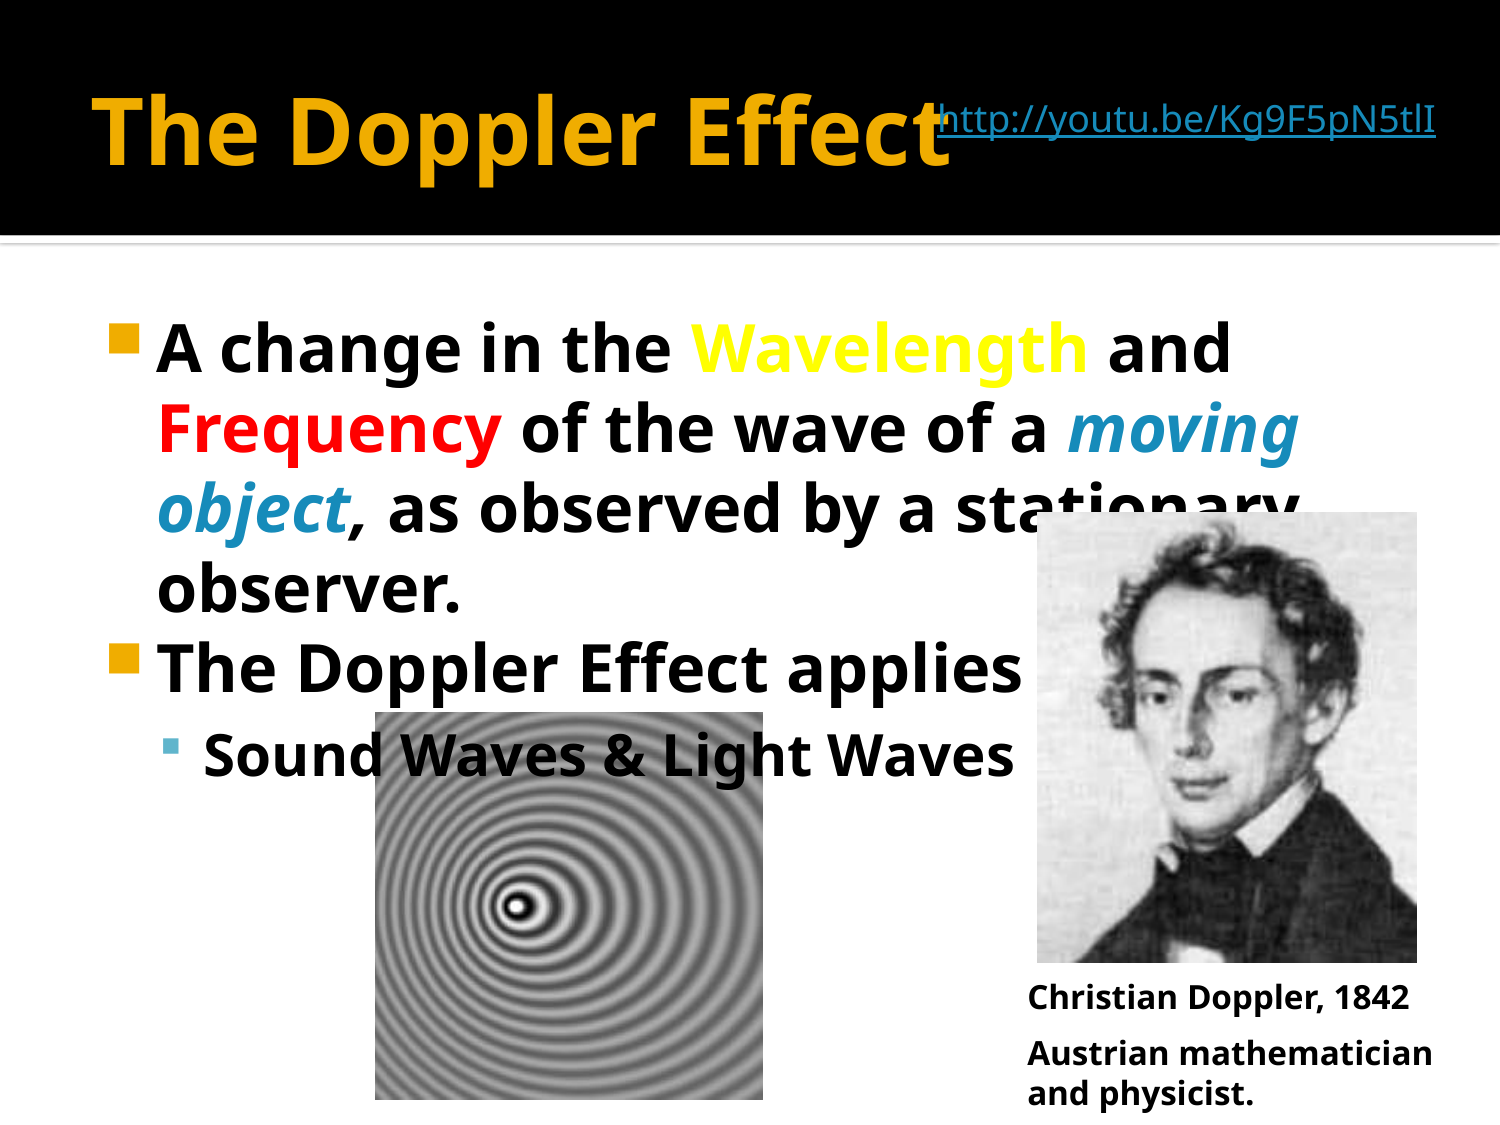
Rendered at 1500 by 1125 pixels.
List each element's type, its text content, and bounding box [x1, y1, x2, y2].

title The Doppler Effect [75, 25, 1425, 231]
list A change in the Wavelength and Frequency of the wave of a moving object, as observed by a stationary observer. The Doppler Effect applies to: Sound Waves & Light Waves [75, 291, 1425, 1050]
picture [1037, 512, 1417, 963]
text_box Christian Doppler, 1842 Austrian mathematician and physicist. [1012, 968, 1500, 1120]
text_box http://youtu.be/Kg9F5pN5tlI [922, 87, 1452, 154]
picture [374, 712, 763, 1100]
